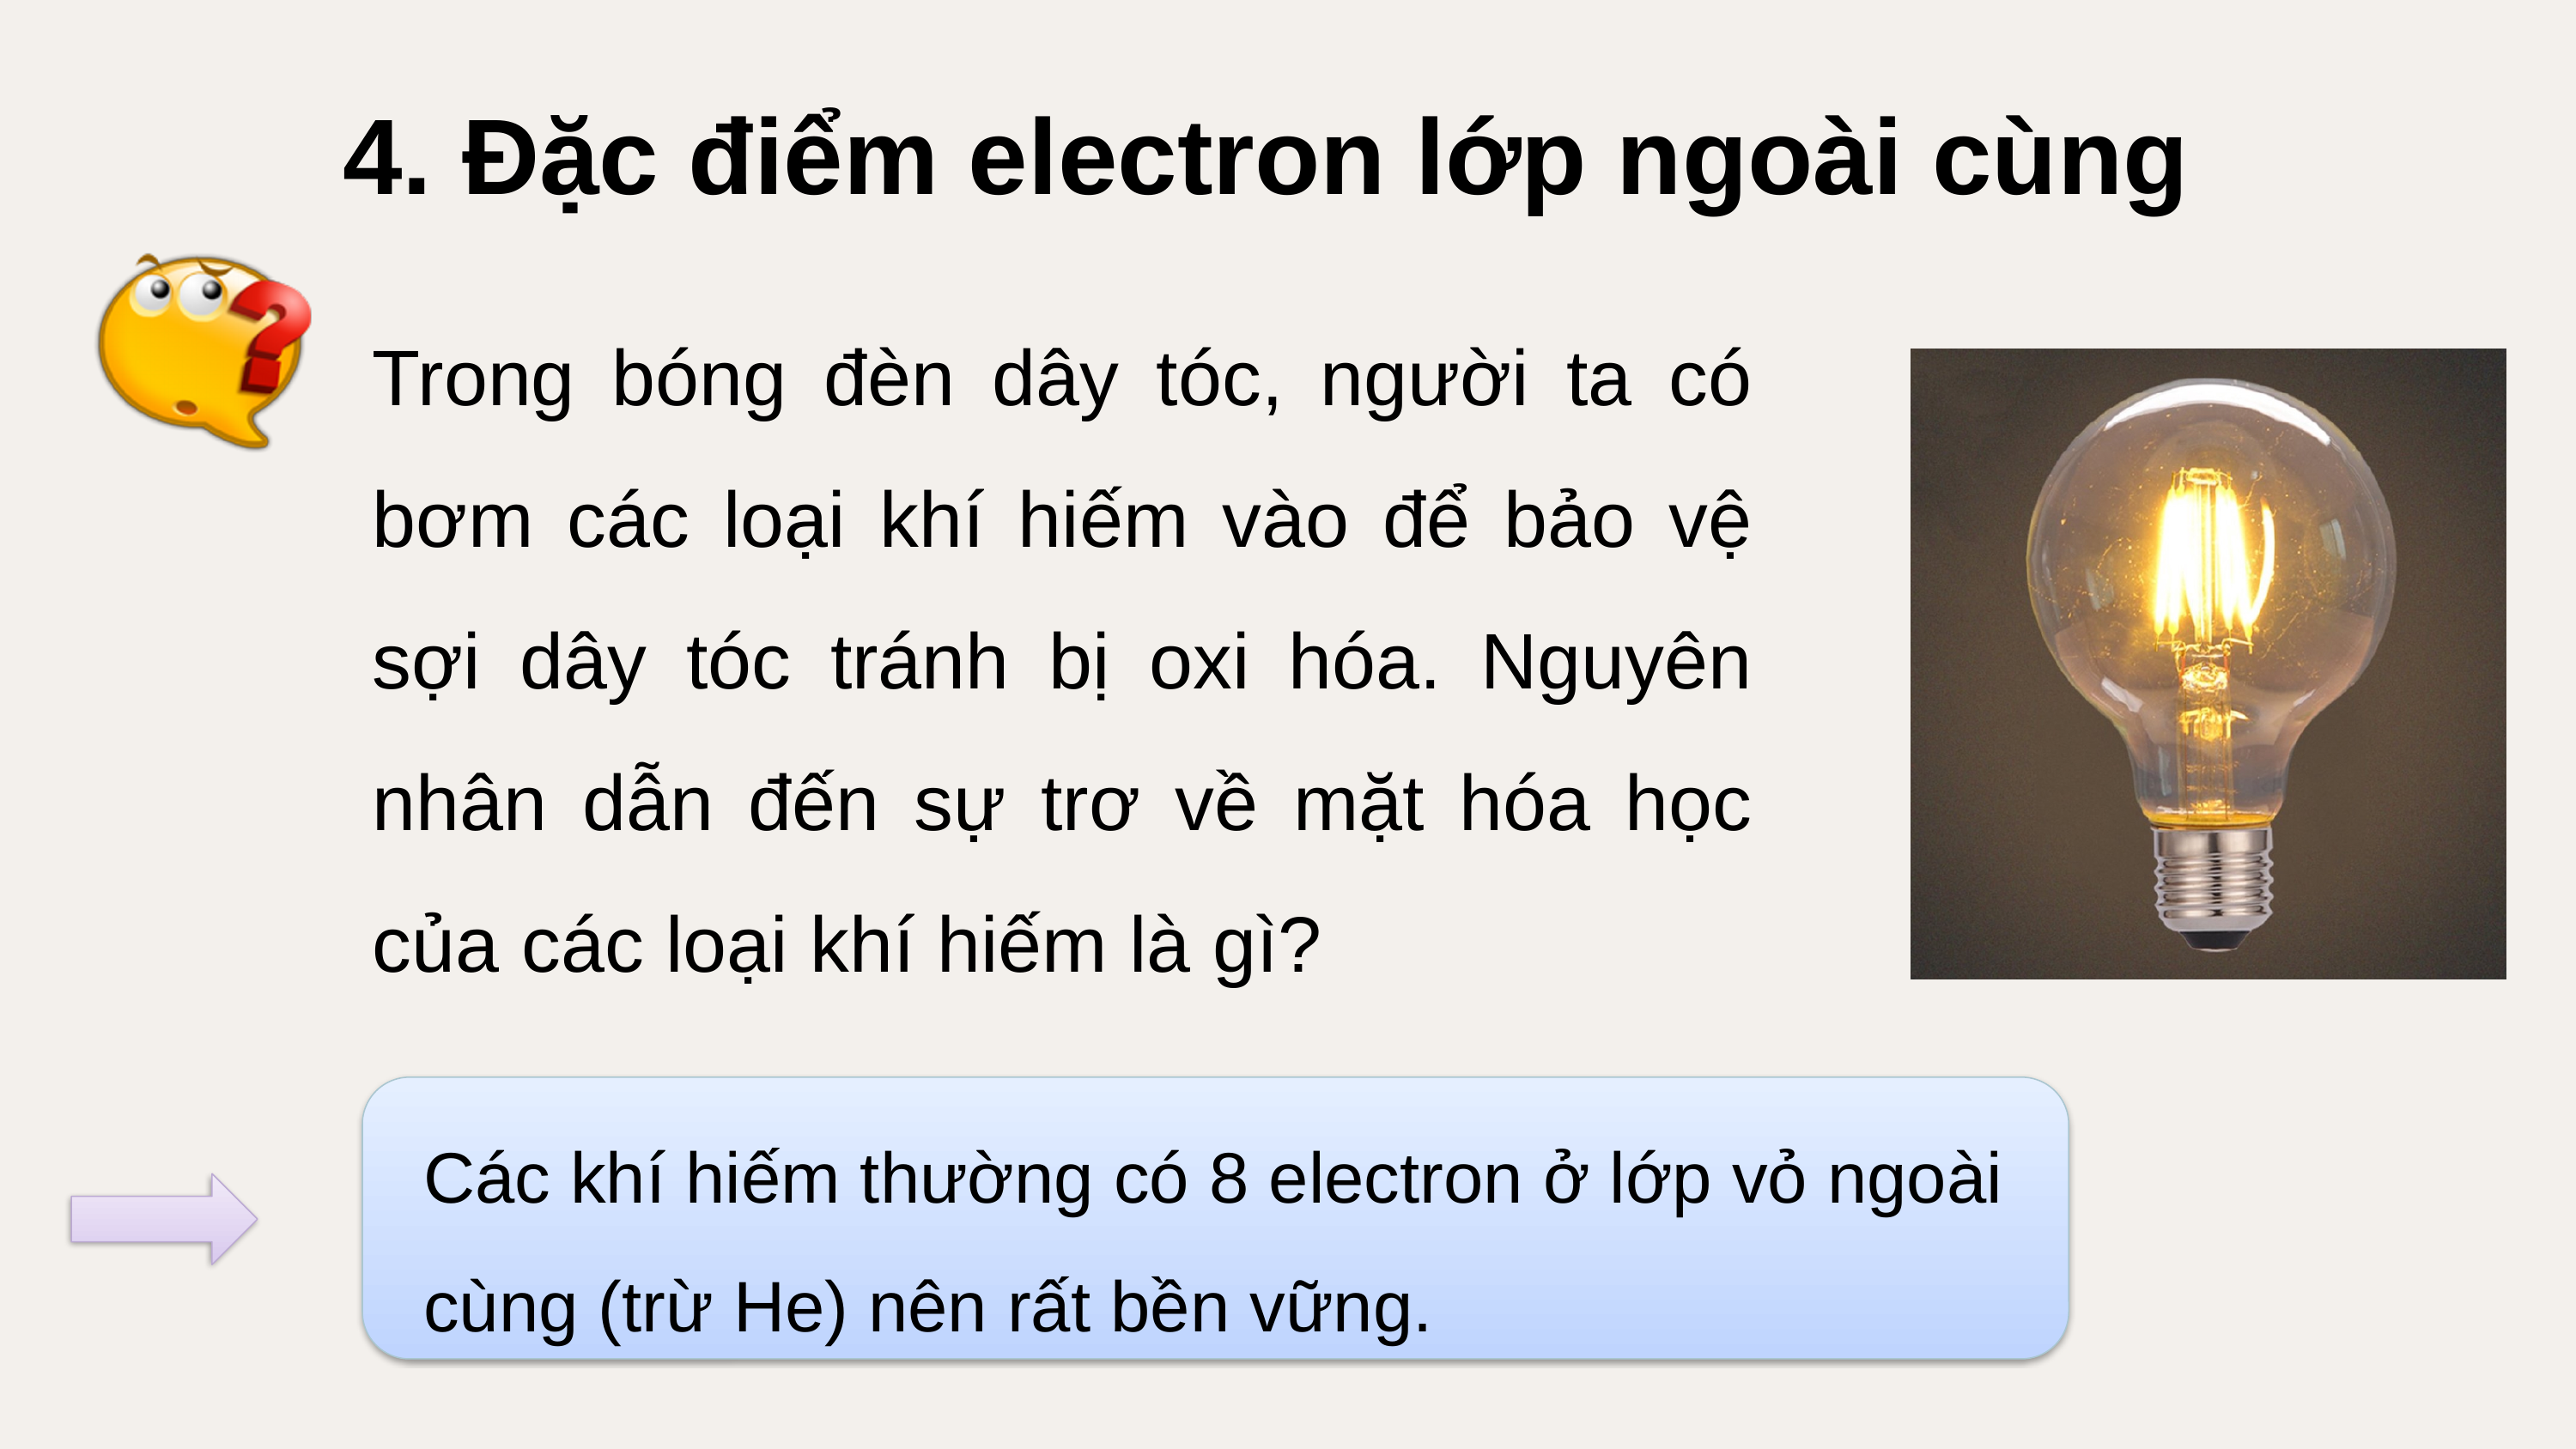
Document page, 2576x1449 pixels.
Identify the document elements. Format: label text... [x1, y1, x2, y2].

text_box Trong bóng đèn dây tóc, người ta có bơm các loại khí hiếm vào để bảo vệ sợi dây tóc tránh bị oxi hóa. Nguyên nhân dẫn đến sự trơ về mặt hóa học của các loại khí hiếm là gì? [360, 273, 1767, 995]
text_box [2066, 1106, 2070, 1330]
text_box [361, 1076, 2046, 1360]
text_box [70, 1173, 258, 1265]
picture [91, 252, 312, 454]
text_box Các khí hiếm thường có 8 electron ở lớp vỏ ngoài cùng (trừ He) nên rất bền vững. [410, 1082, 2066, 1353]
picture [1910, 348, 2506, 979]
text_box 4. Đặc điểm electron lớp ngoài cùng [257, 80, 2275, 222]
